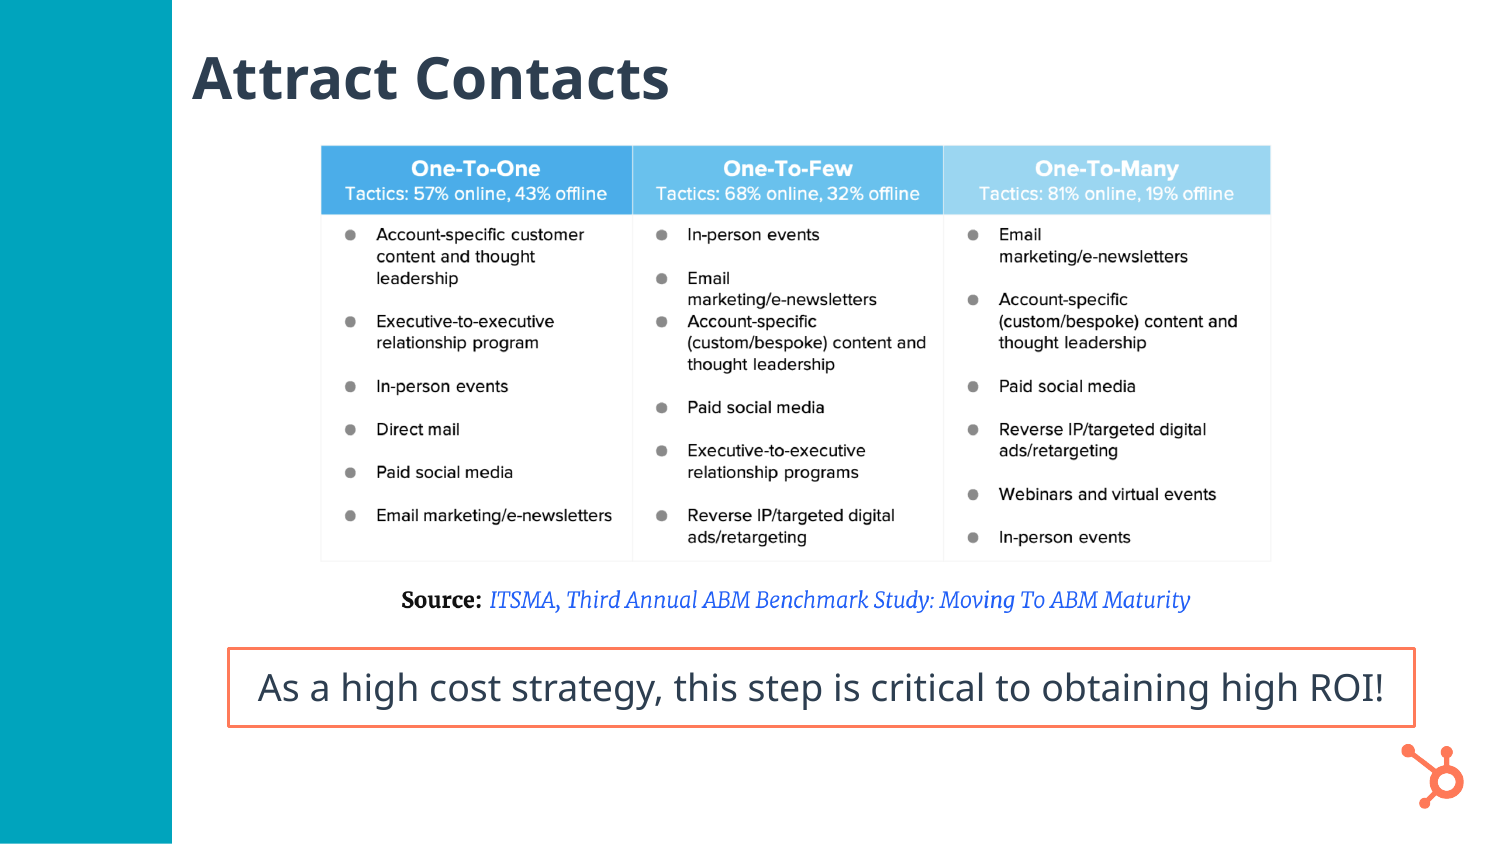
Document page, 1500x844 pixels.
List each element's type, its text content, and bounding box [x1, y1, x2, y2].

title As a high cost strategy, this step is critical to obtaining high ROI! [228, 648, 1415, 727]
title Attract Contacts [177, 25, 1001, 131]
picture [316, 140, 1275, 639]
picture [1384, 725, 1481, 827]
